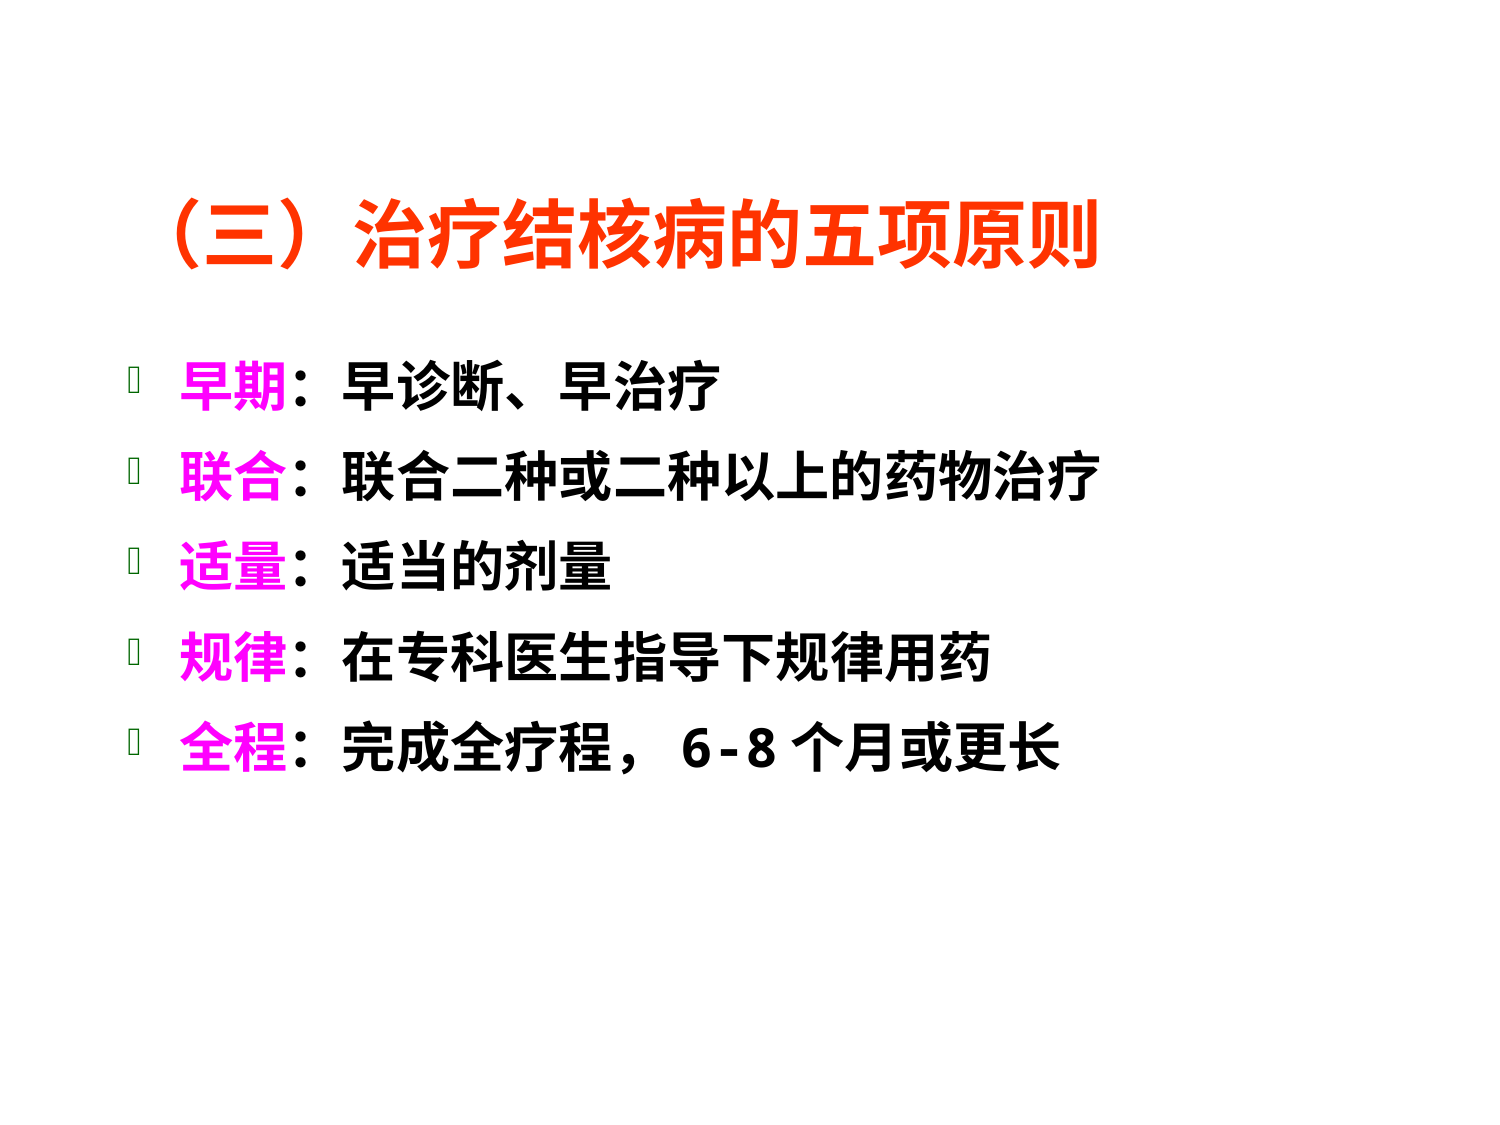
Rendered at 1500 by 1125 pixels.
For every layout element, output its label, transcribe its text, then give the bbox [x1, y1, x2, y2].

list （三）治疗结核病的五项原则 早期：早诊断、早治疗 联合：联合二种或二种以上的药物治疗 适量：适当的剂量 规律：在专科医生指导下规律用药 全程：完成全疗程，6-8个月或更长 [112, 162, 1425, 1000]
